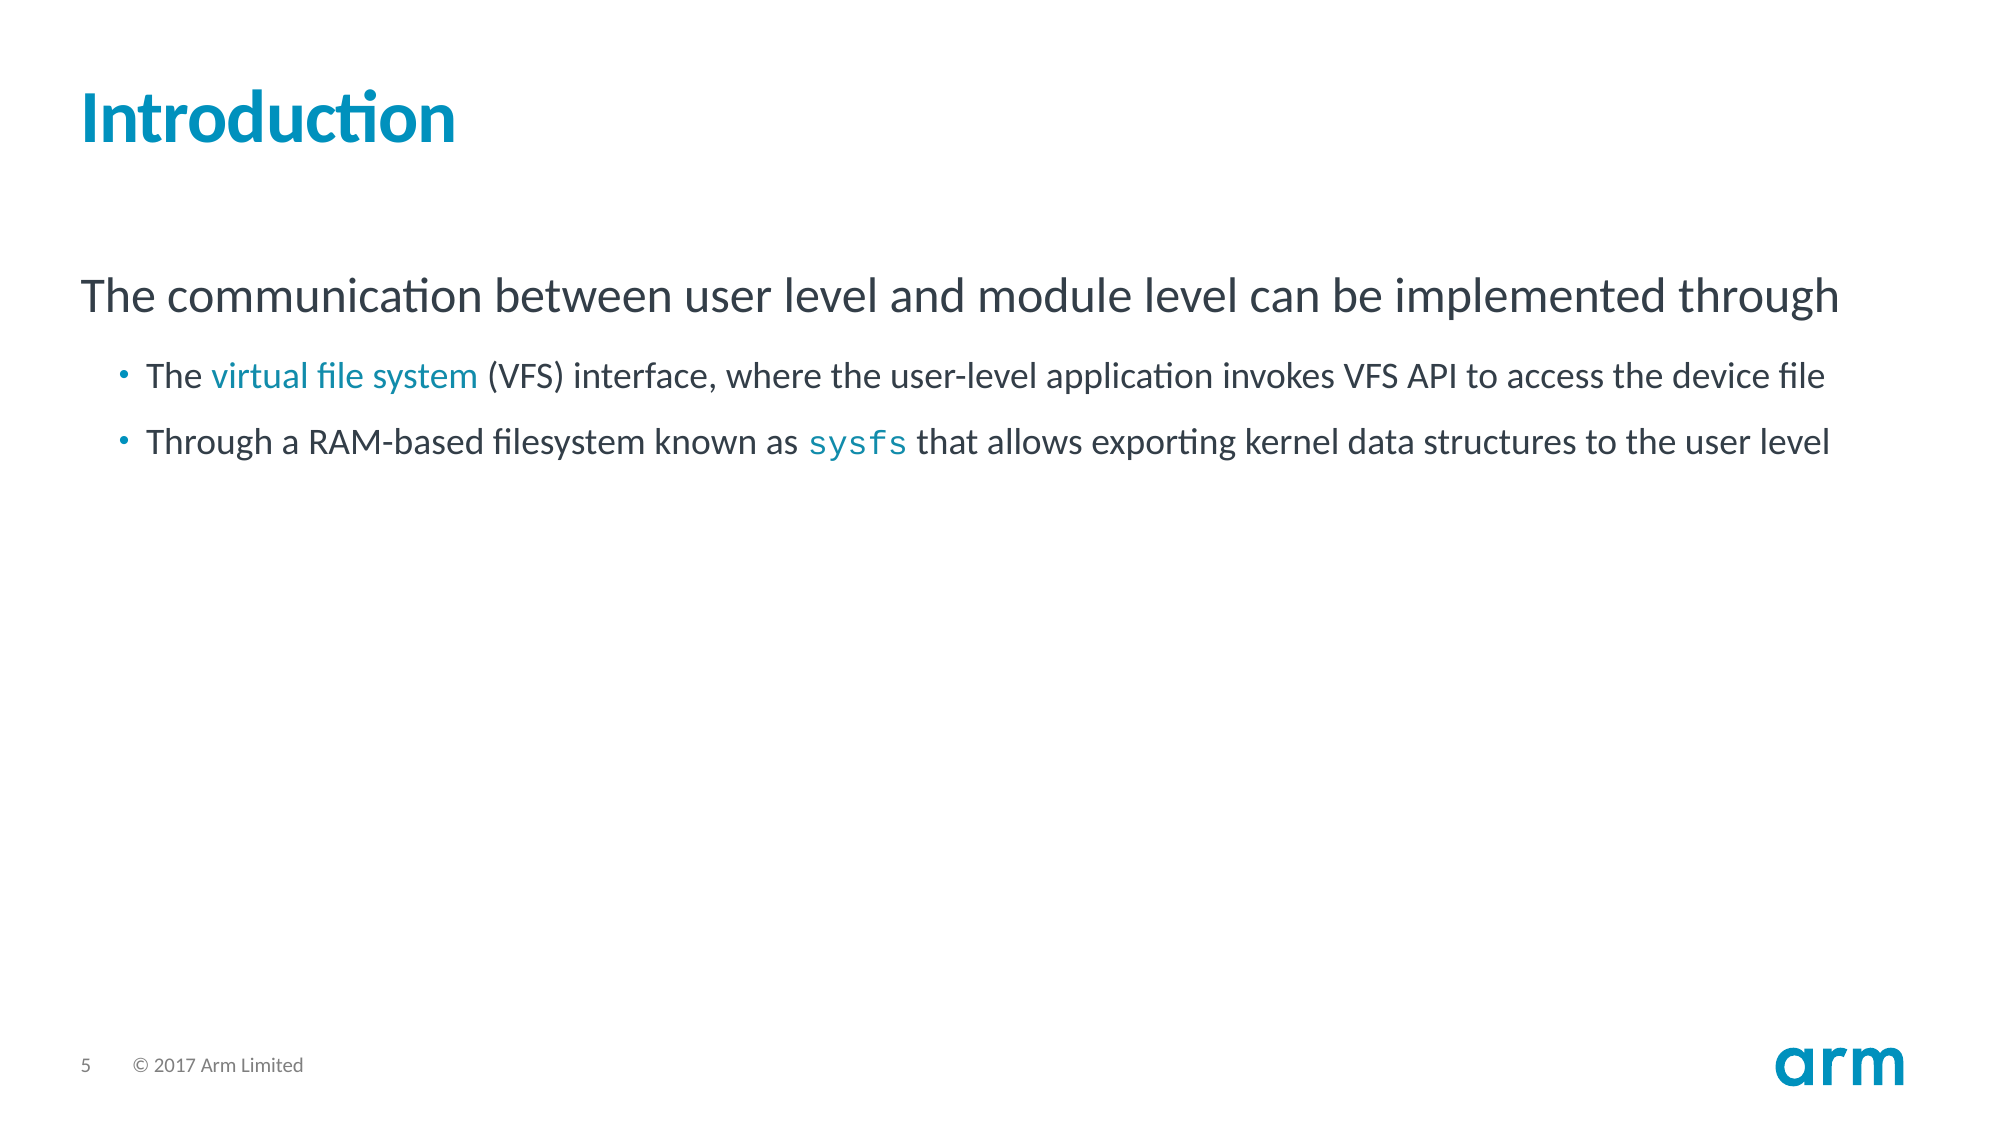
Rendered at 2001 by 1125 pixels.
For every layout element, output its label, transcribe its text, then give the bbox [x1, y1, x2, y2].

list The communication between user level and module level can be implemented through The virtual file system (VFS) interface, where the user-level application invokes VFS API to access the device file Through a RAM-based filesystem known as sysfs that allows exporting kernel data structures to the user level [80, 268, 1915, 940]
title Introduction [80, 48, 1915, 158]
